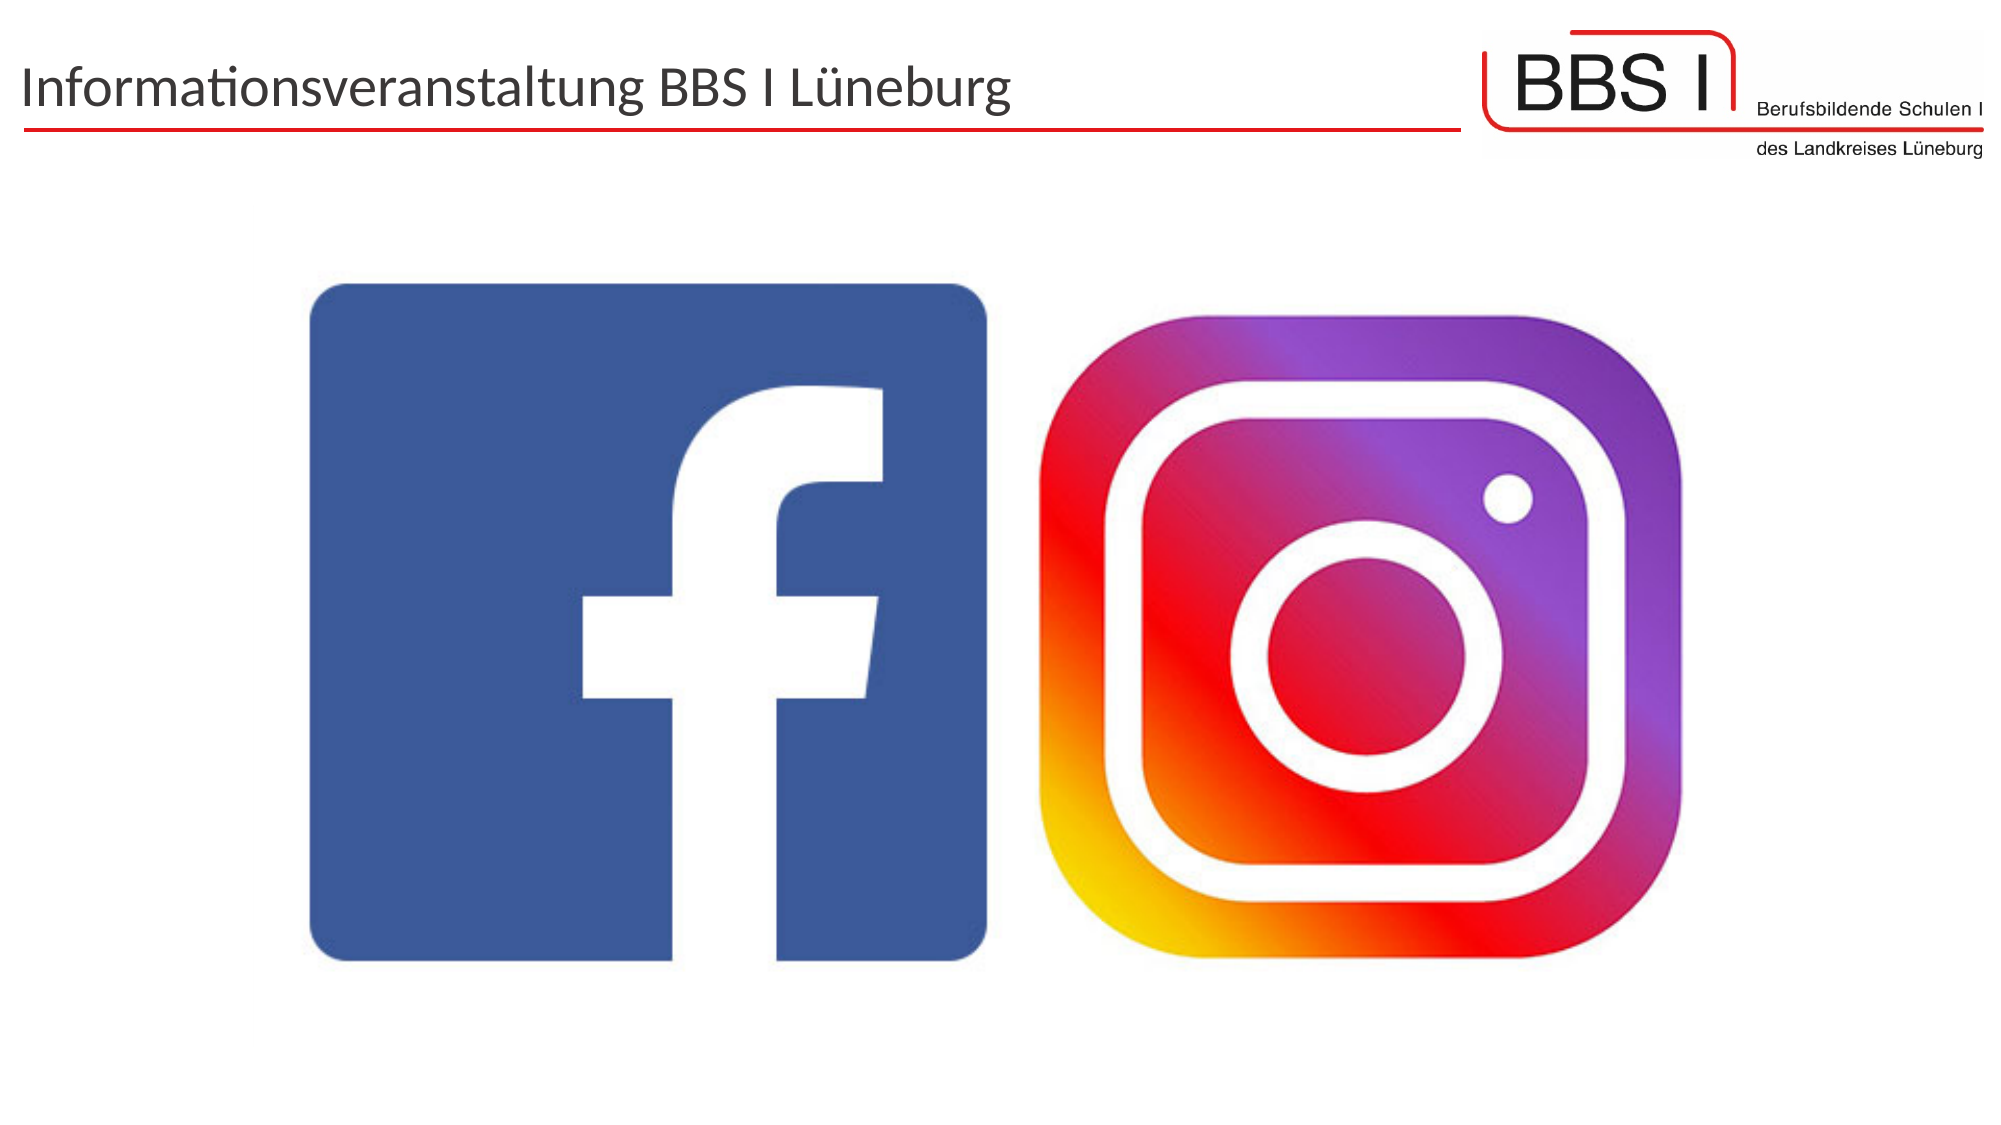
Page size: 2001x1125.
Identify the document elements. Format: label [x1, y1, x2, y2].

picture [252, 205, 1748, 1047]
picture [1482, 30, 1984, 159]
